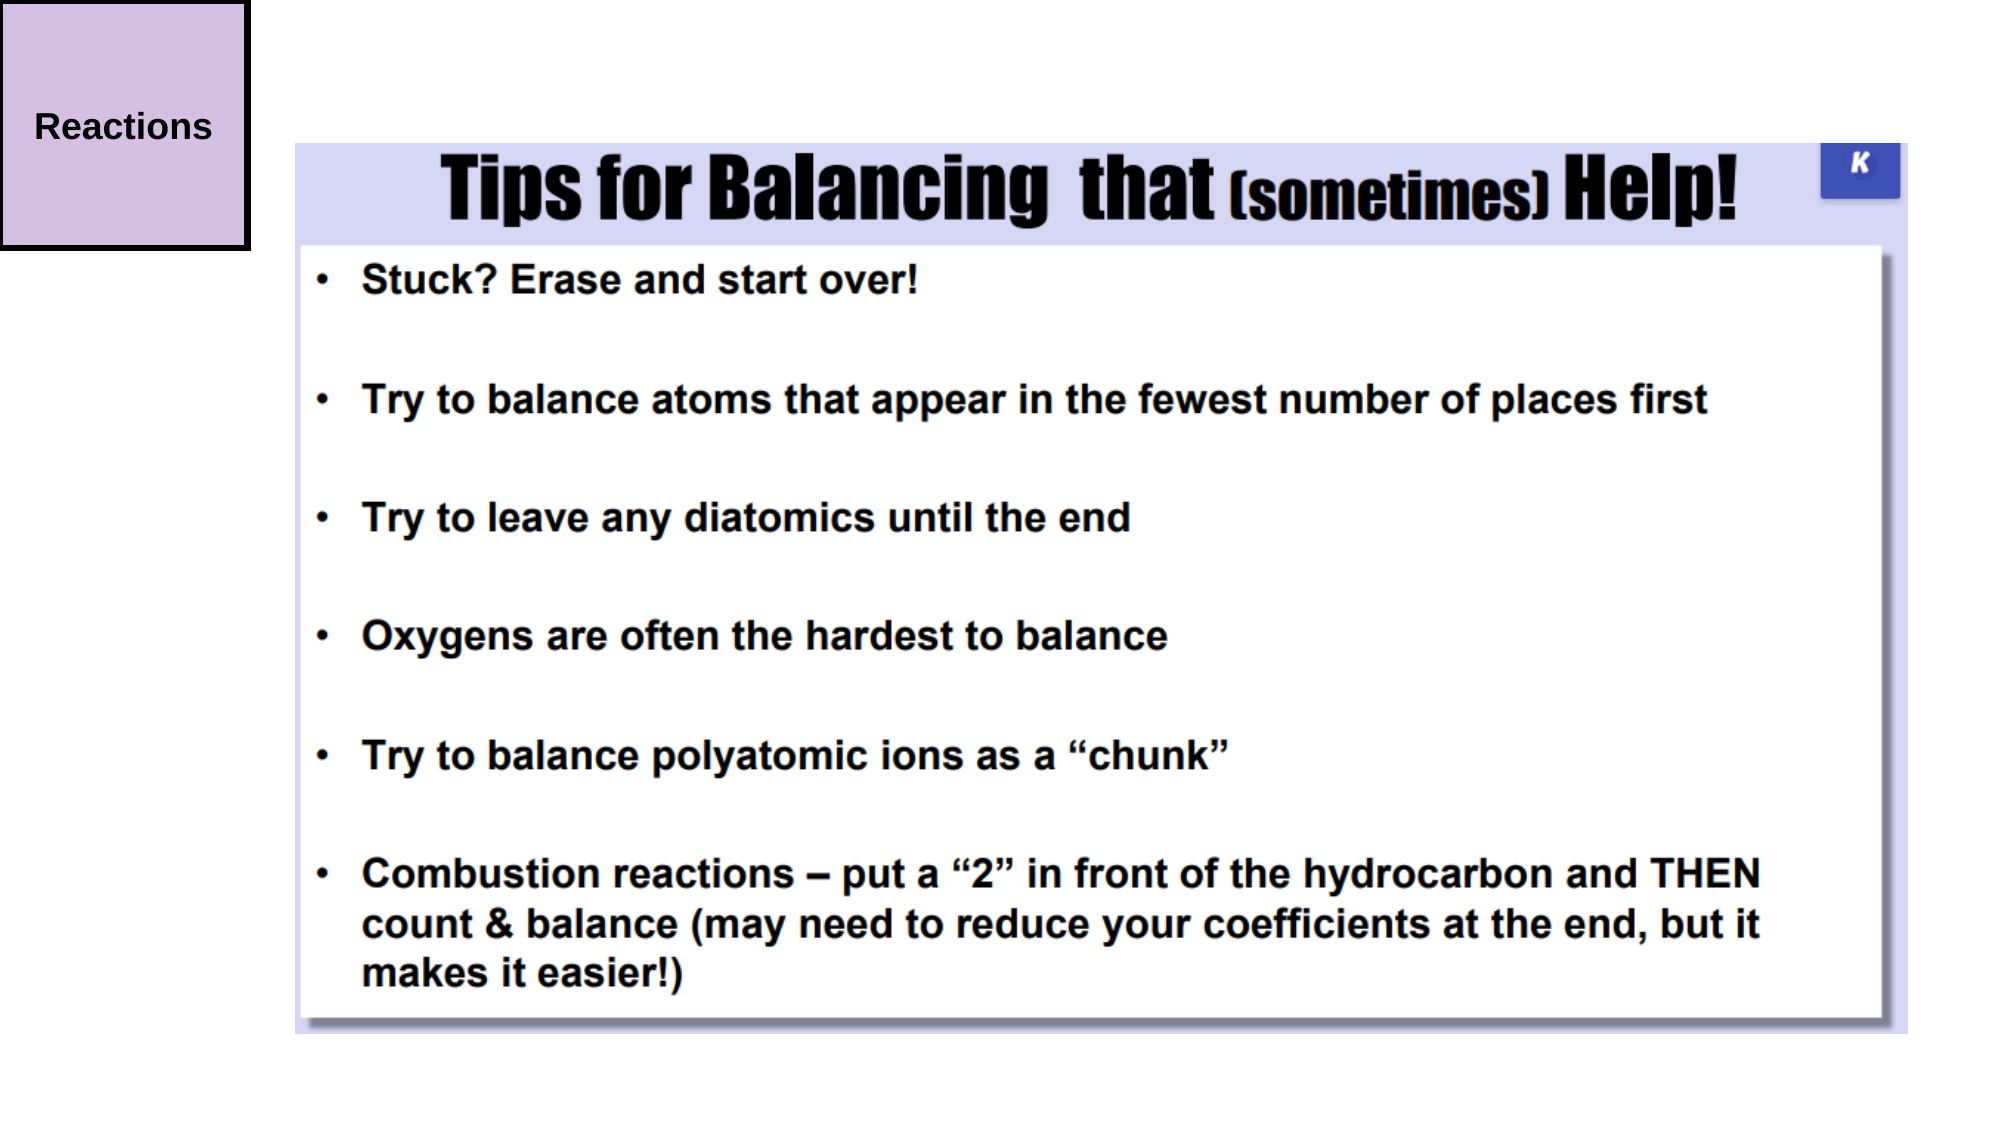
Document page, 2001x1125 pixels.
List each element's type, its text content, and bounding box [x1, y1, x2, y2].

text_box Reactions [0, 0, 248, 249]
picture [295, 143, 1908, 1034]
